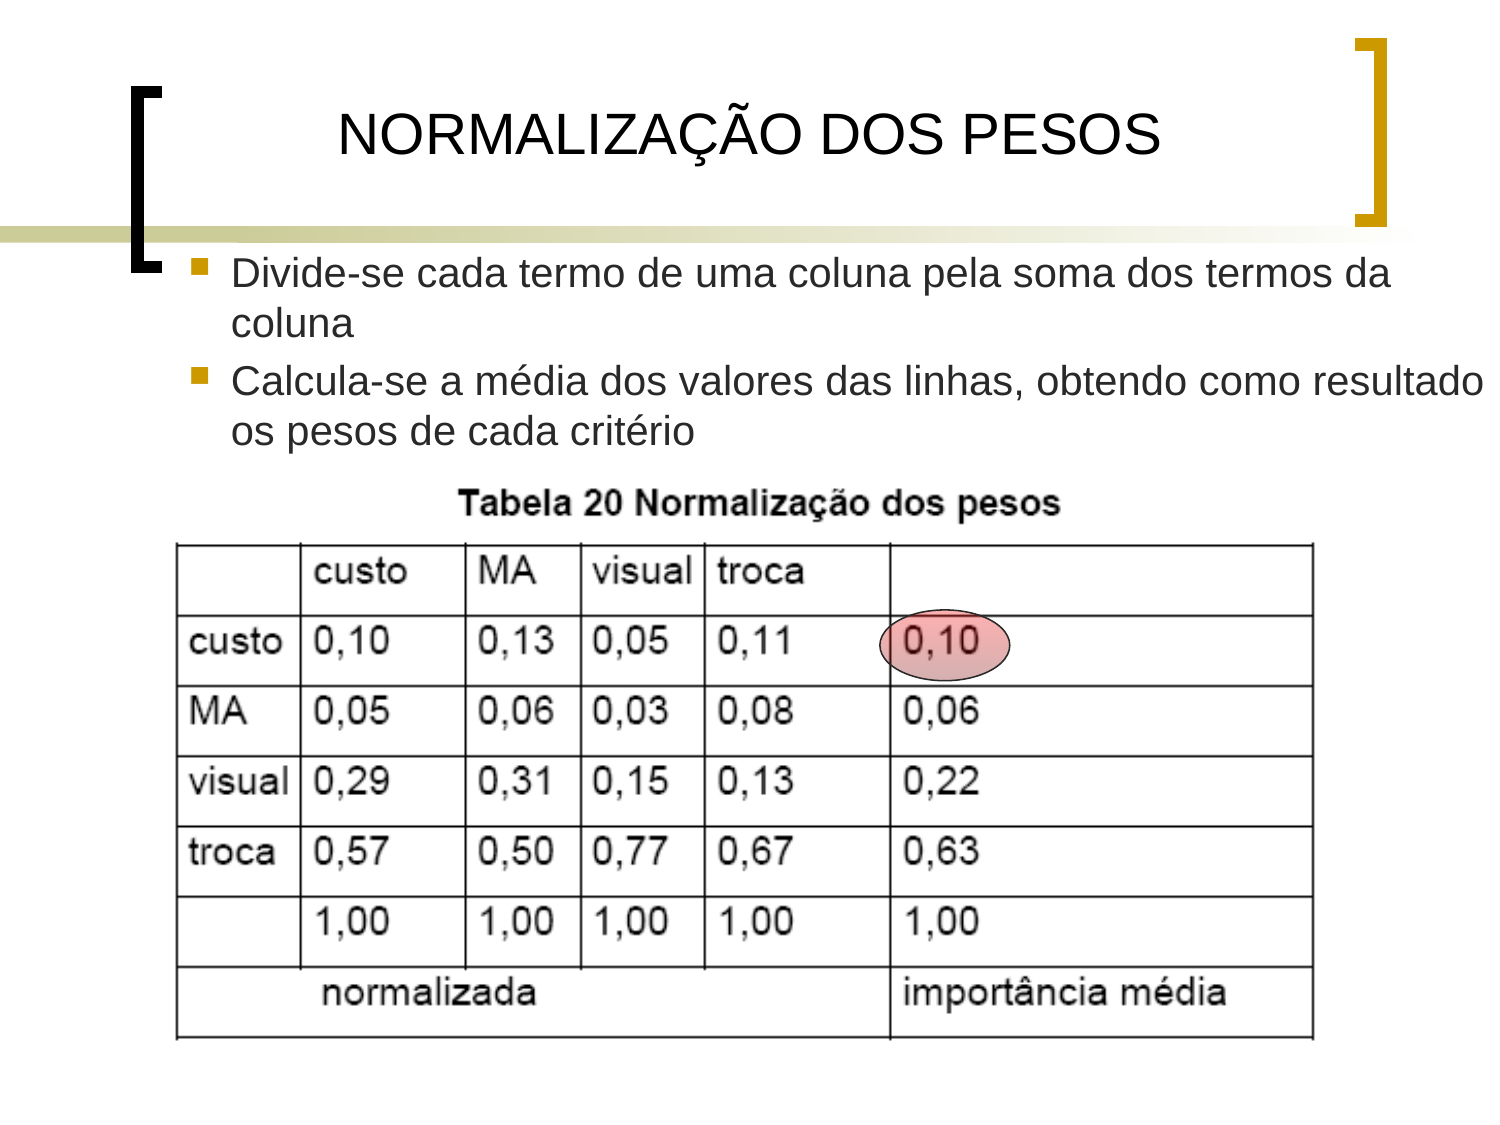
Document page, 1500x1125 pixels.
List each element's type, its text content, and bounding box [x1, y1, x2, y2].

list Divide-se cada termo de uma coluna pela soma dos termos da coluna Calcula-se a média dos valores das linhas, obtendo como resultado os pesos de cada critério [155, 238, 1500, 468]
picture [161, 479, 1330, 1048]
title NORMALIZAÇÃO DOS PESOS [75, 54, 1425, 207]
text_box 27 [1340, 0, 1466, 61]
